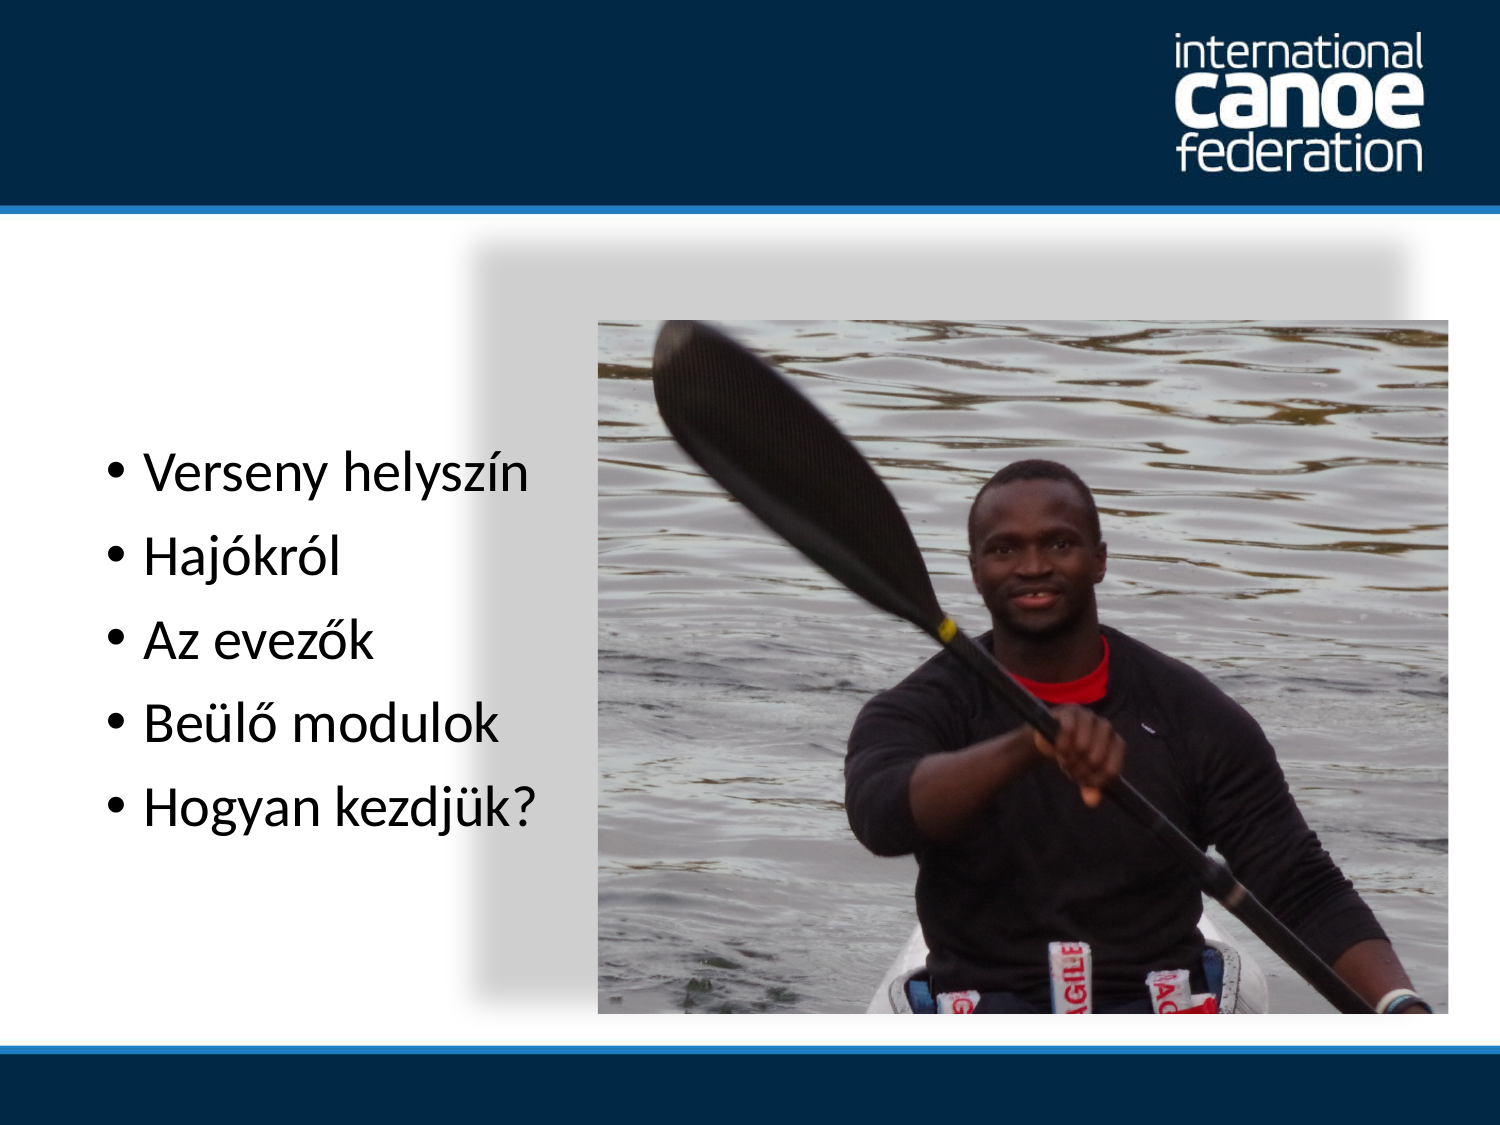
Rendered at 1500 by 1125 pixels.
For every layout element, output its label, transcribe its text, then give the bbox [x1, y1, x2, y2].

picture [0, 0, 1500, 1125]
list Verseny helyszín Hajókról Az evezők Beülő modulok Hogyan kezdjük? [90, 259, 477, 1014]
